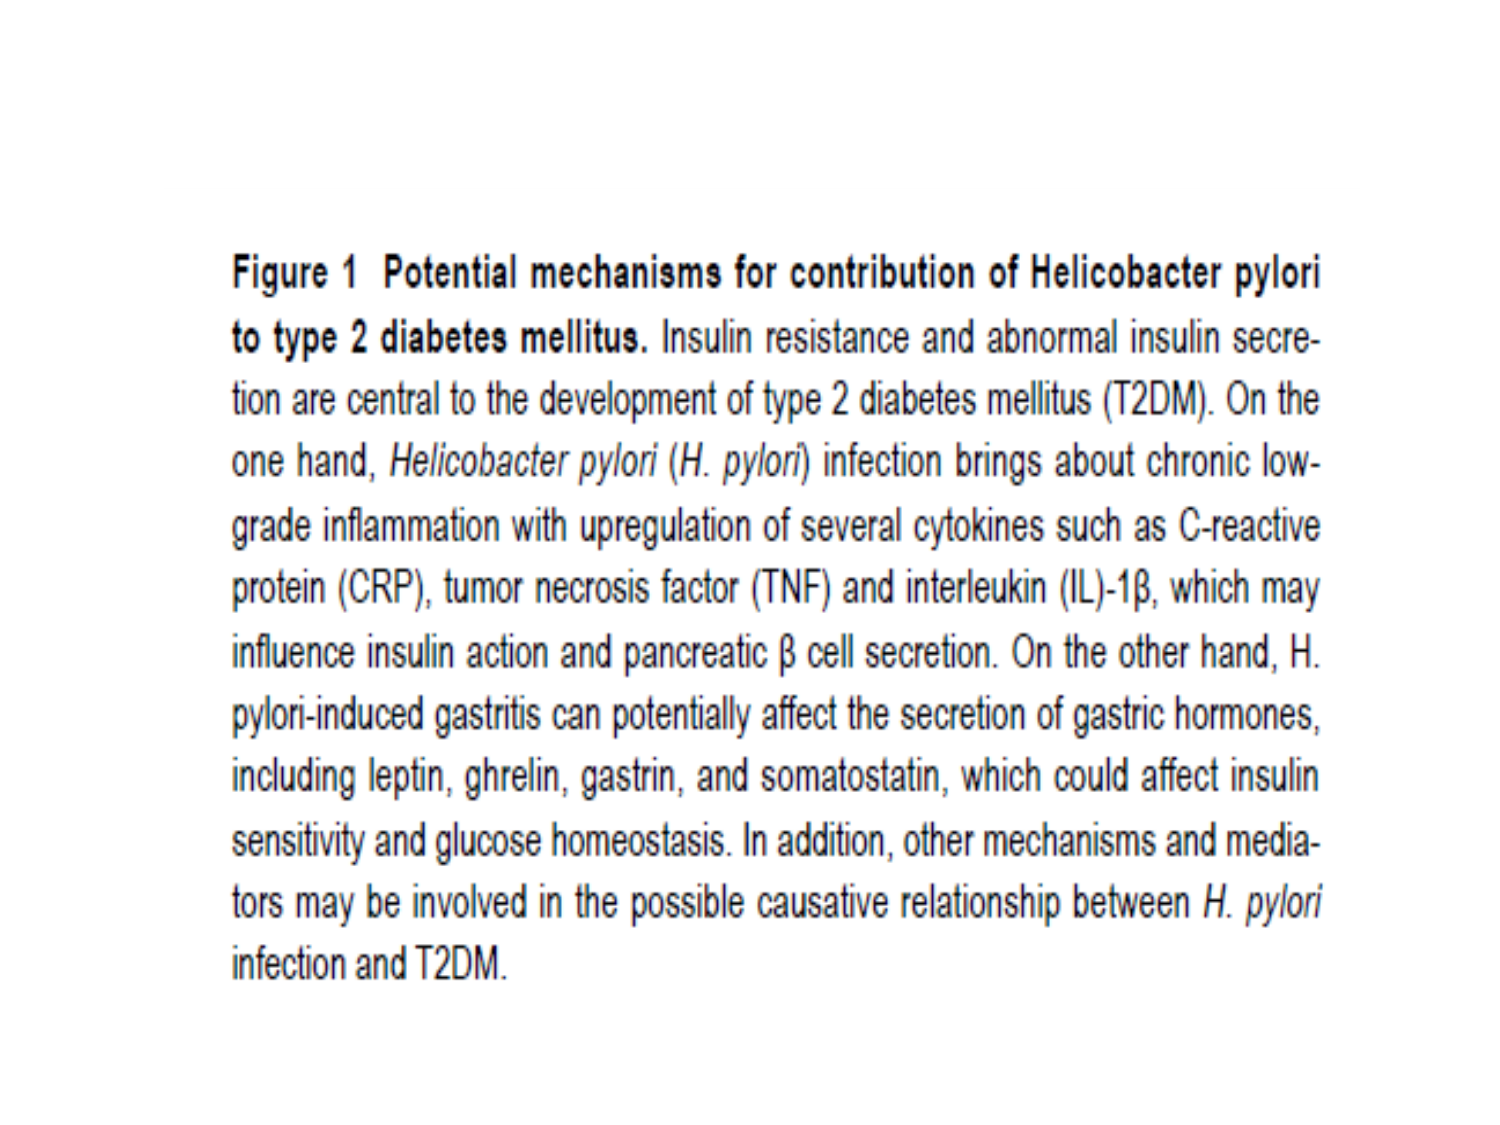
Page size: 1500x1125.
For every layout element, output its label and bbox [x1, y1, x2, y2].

picture [163, 187, 1360, 1009]
